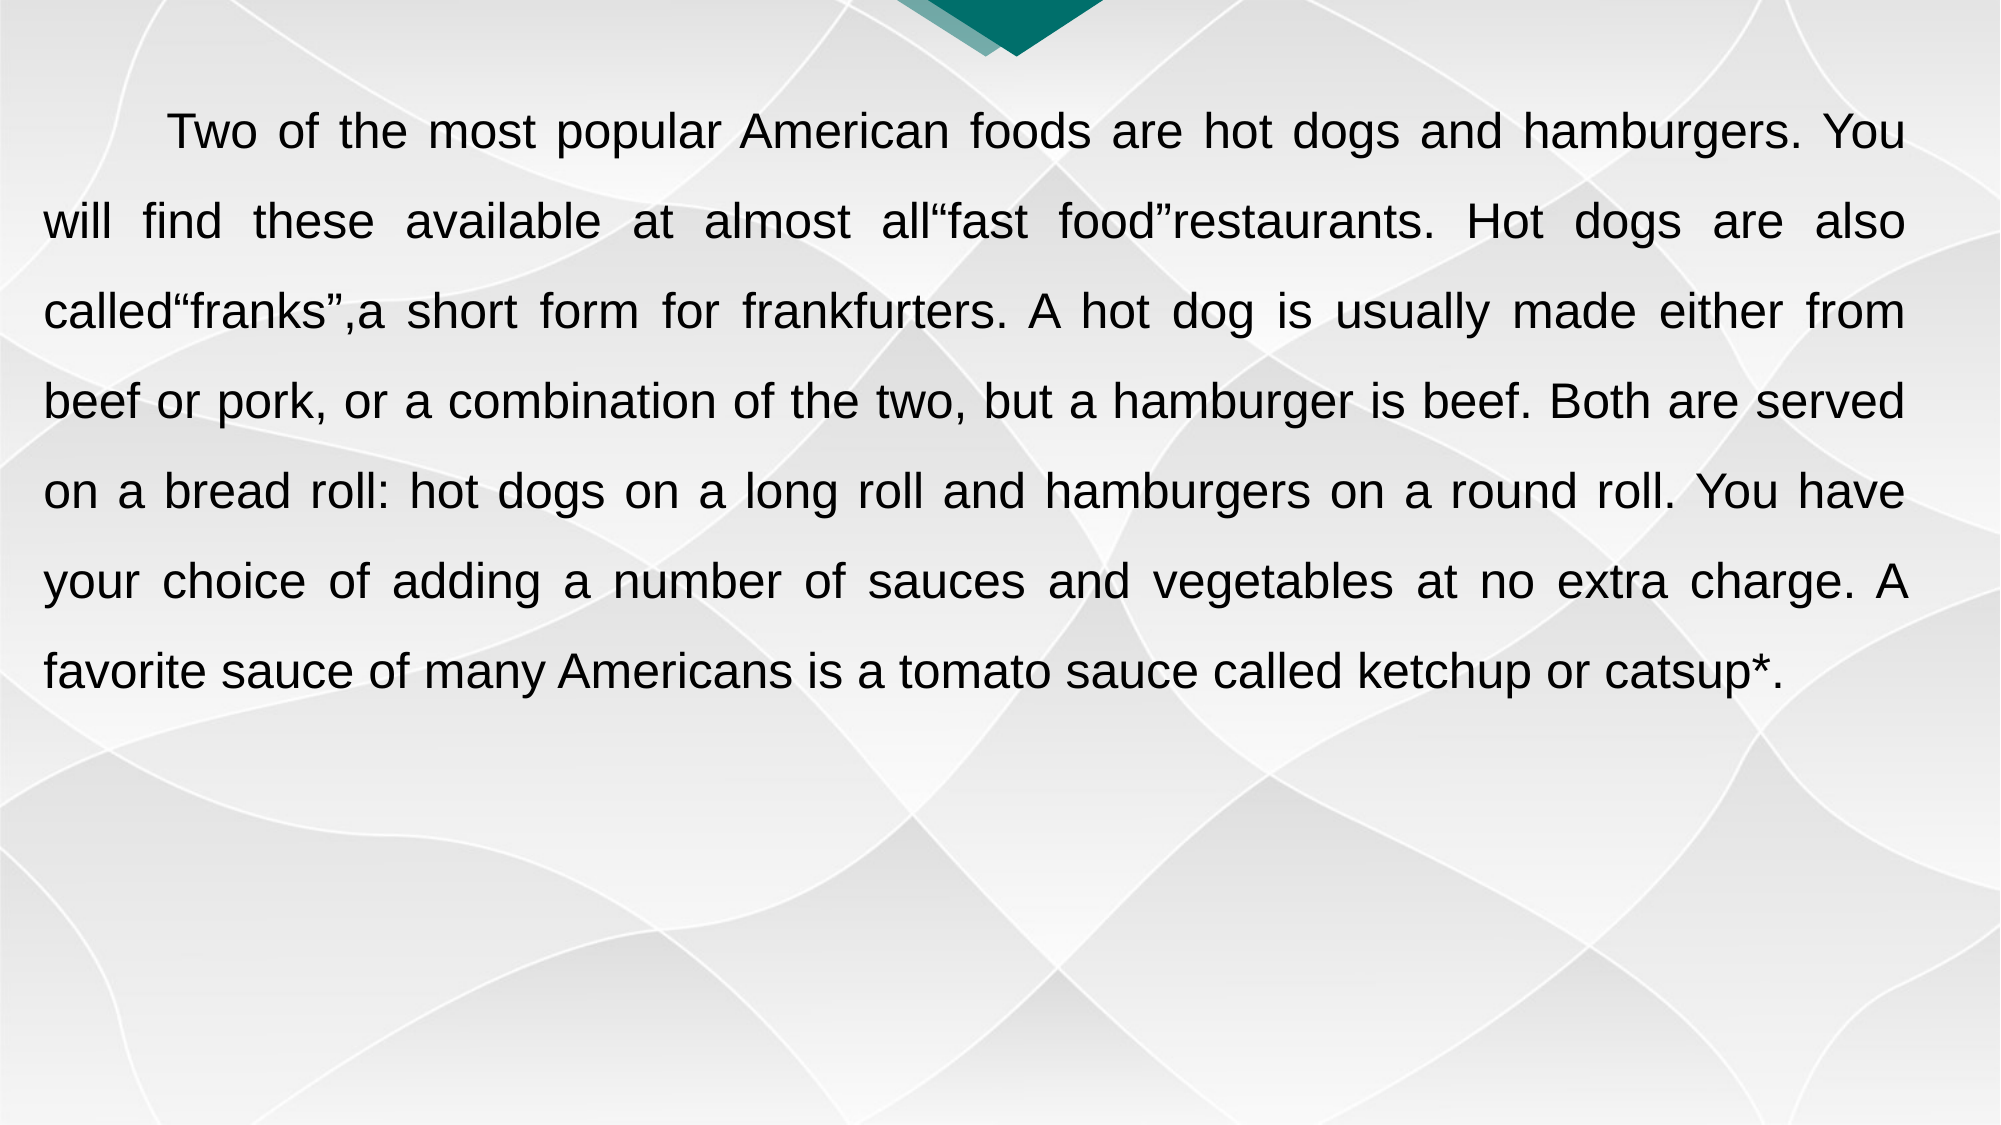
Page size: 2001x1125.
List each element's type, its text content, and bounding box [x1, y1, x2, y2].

text_box Two of the most popular American foods are hot dogs and hamburgers. You will find these available at almost all“fast food”restaurants. Hot dogs are also called“franks”,a short form for frankfurters. A hot dog is usually made either from beef or pork, or a combination of the two, but a hamburger is beef. Both are served on a bread roll: hot dogs on a long roll and hamburgers on a round roll. You have your choice of adding a number of sauces and vegetables at no extra charge. A favorite sauce of many Americans is a tomato sauce called ketchup or catsup*. [28, 60, 1922, 706]
picture [0, 0, 2000, 1125]
